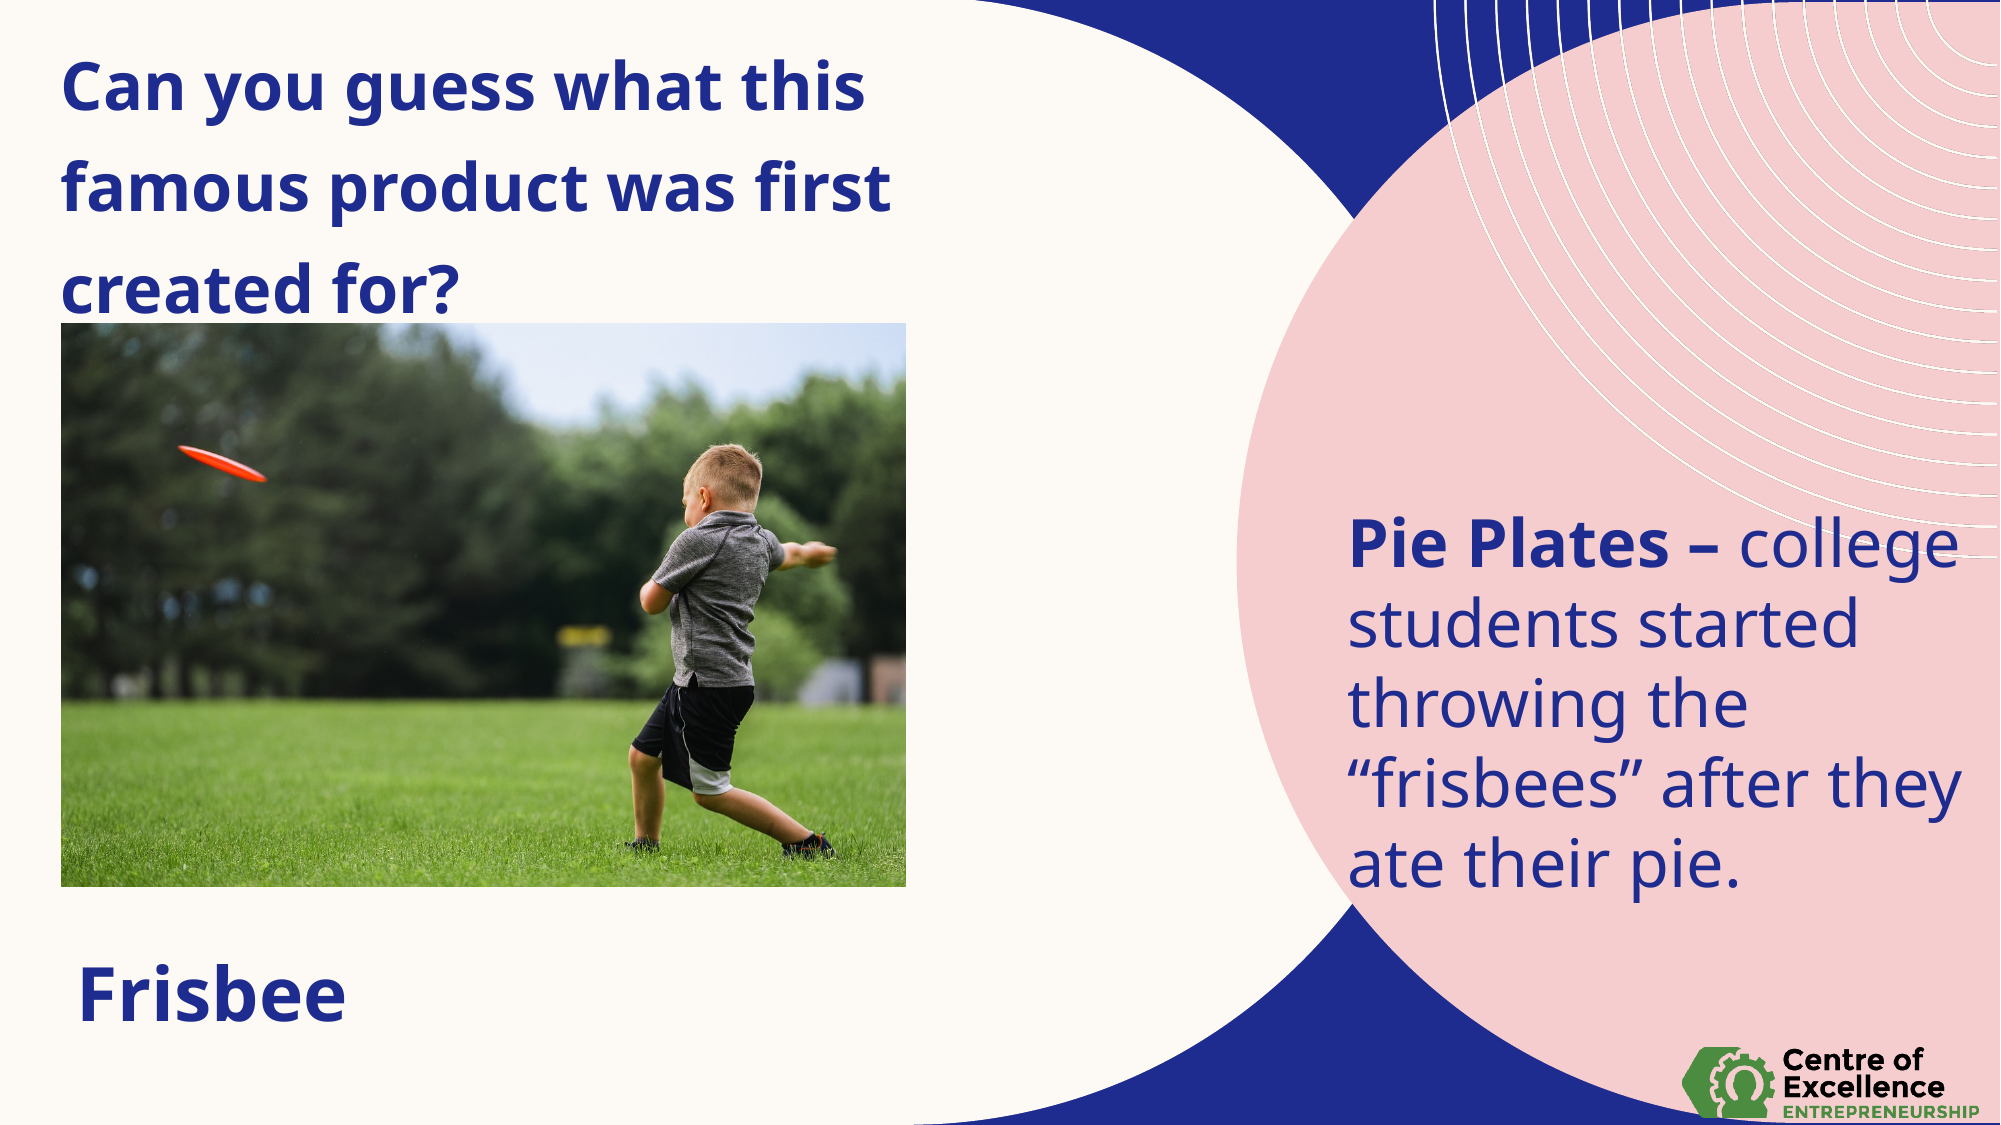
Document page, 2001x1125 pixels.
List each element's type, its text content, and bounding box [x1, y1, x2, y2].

picture [1682, 1047, 1979, 1119]
picture [61, 323, 906, 887]
title Can you guess what this famous product was first created for? [45, 99, 935, 358]
text_box Pie Plates – college students started throwing the “frisbees” after they ate their pie. [1332, 493, 1979, 908]
picture [1433, 0, 1997, 559]
text_box Frisbee [61, 938, 781, 1044]
